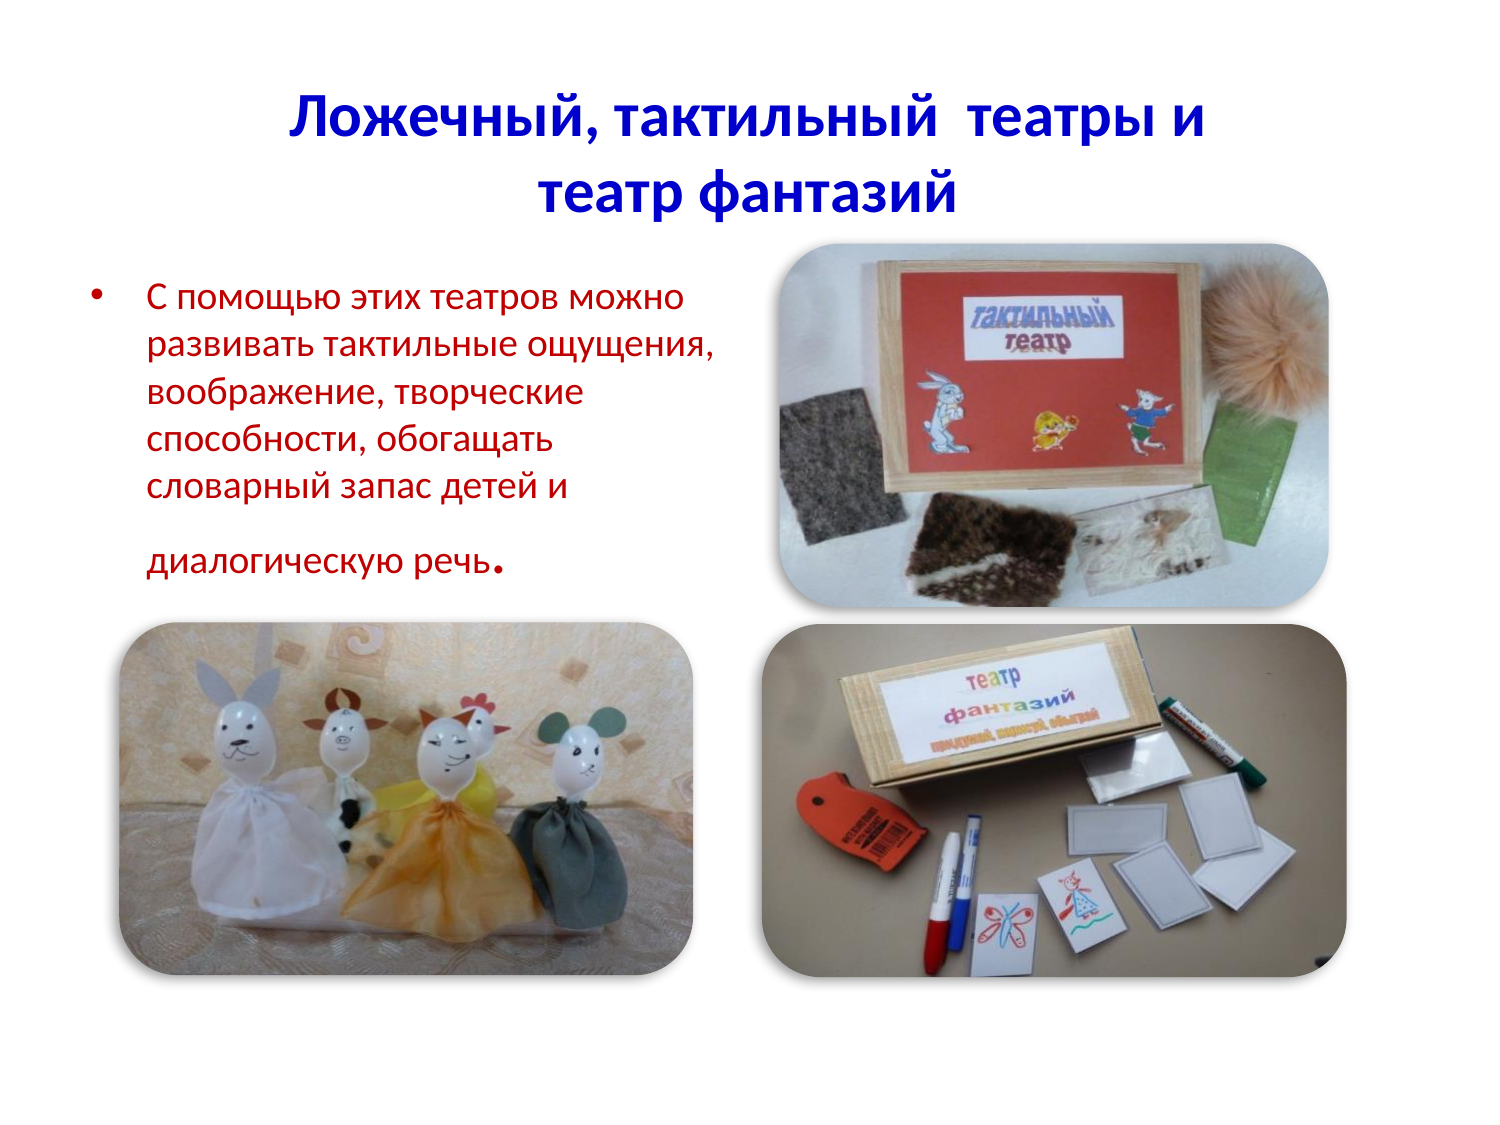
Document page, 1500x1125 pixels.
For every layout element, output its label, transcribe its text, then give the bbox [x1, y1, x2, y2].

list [119, 622, 694, 976]
title Ложечный, тактильный театры и театр фантазий [72, 66, 1425, 233]
picture [779, 243, 1329, 607]
list С помощью этих театров можно развивать тактильные ощущения, воображение, творческие способности, обогащать словарный запас детей и диалогическую речь. [75, 262, 738, 994]
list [761, 623, 1347, 978]
